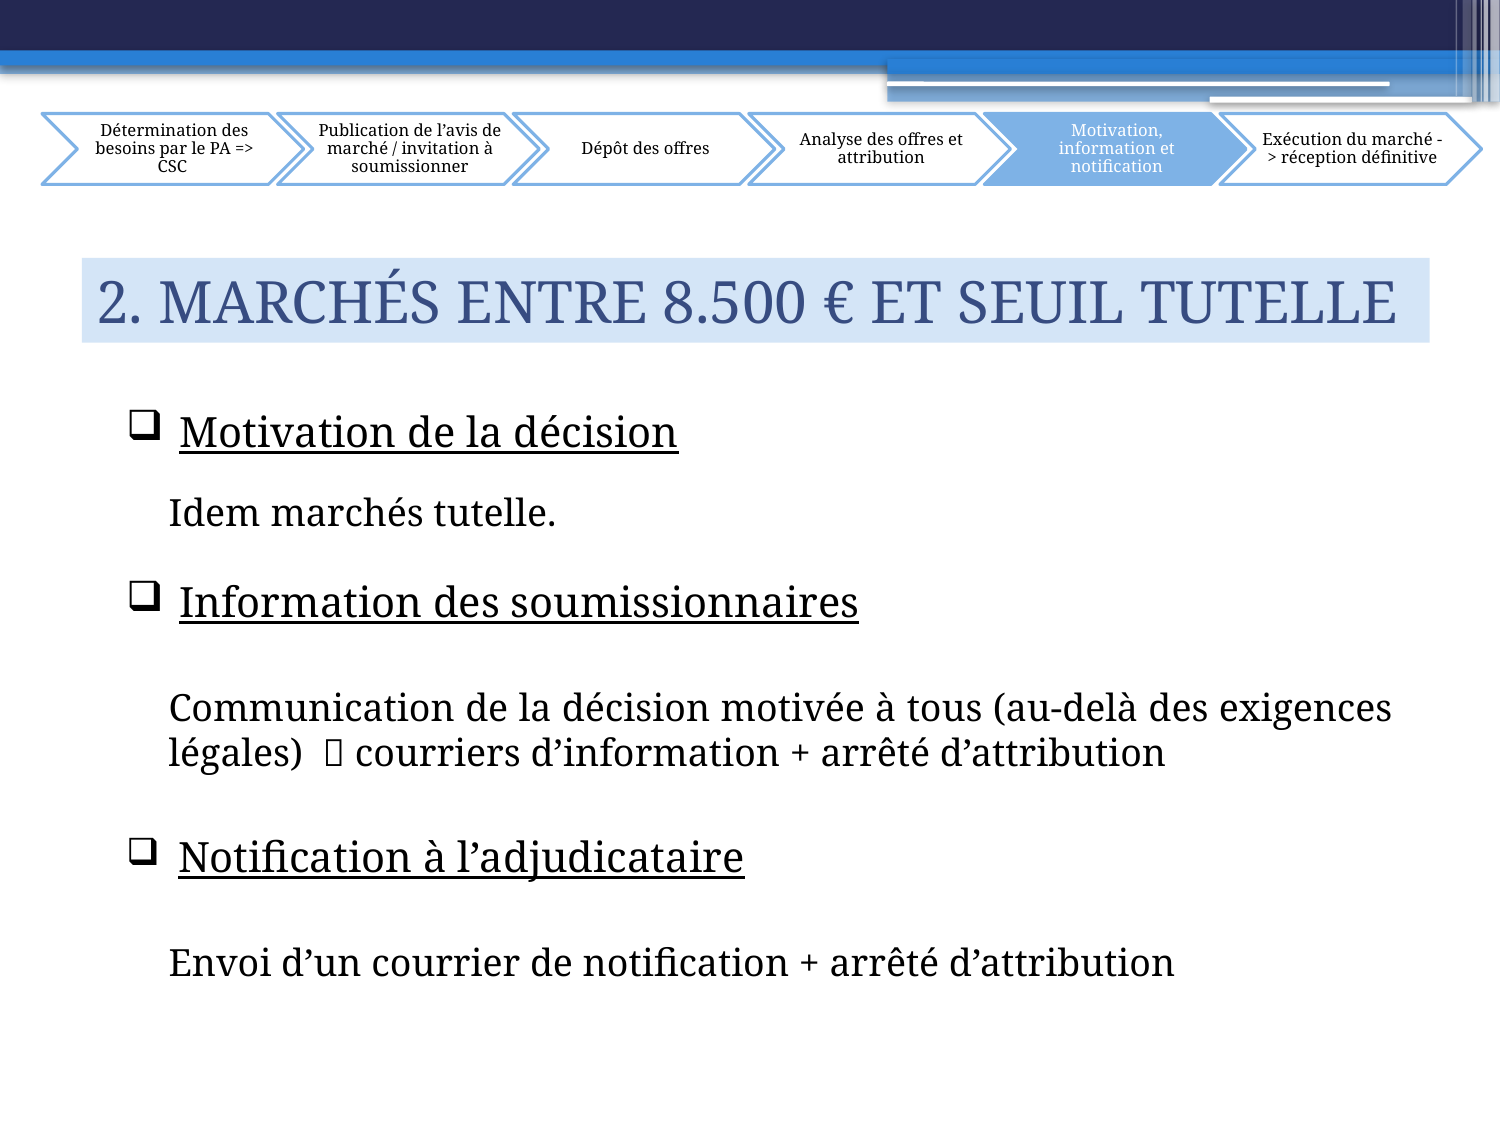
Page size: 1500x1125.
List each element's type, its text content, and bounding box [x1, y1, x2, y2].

text_box 2. Marchés entre 8.500 € et seuil tutelle [81, 257, 1430, 343]
list Motivation de la décision Idem marchés tutelle. Information des soumissionnaires Communication de la décision motivée à tous (au-delà des exigences légales)  courriers d’information + arrêté d’attribution Notification à l’adjudicataire Envoi d’un courrier de notification + arrêté d’attribution [93, 398, 1409, 1067]
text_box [41, 113, 1483, 185]
